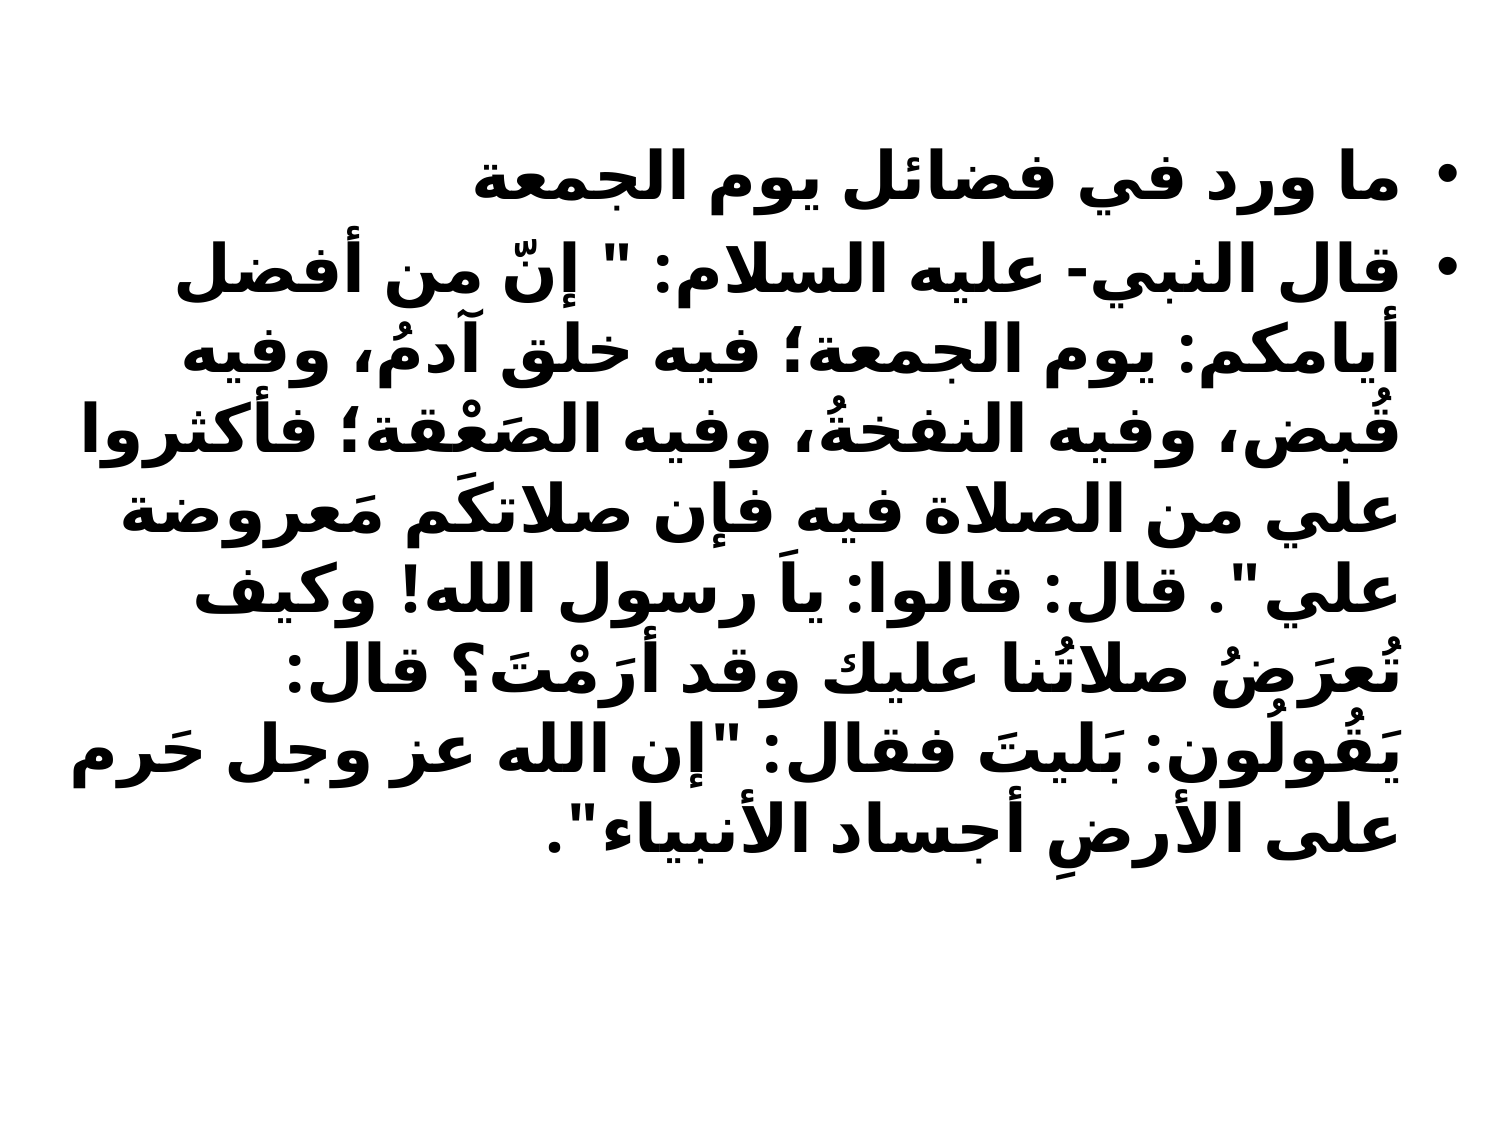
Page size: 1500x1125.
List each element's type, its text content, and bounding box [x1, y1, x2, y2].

list ما ورد في فضائل يوم الجمعة قال النبي- عليه السلام: " إنّ من أفضل أيامكم: يوم الجمعة؛ فيه خلق آدمُ، وفيه قُبض، وفيه النفخةُ، وفيه الصَعْقة؛ فأكثروا علي من الصلاة فيه فإن صلاتكَم مَعروضة علي". قال: قالوا: ياَ رسول الله! وكيف تُعرَضُ صلاتُنا عليك وقد أرَمْتَ؟ قال: يَقُولُون: بَليتَ فقال: "إن الله عز وجل حَرم على الأرضِ أجساد الأنبياء". [37, 125, 1475, 1024]
